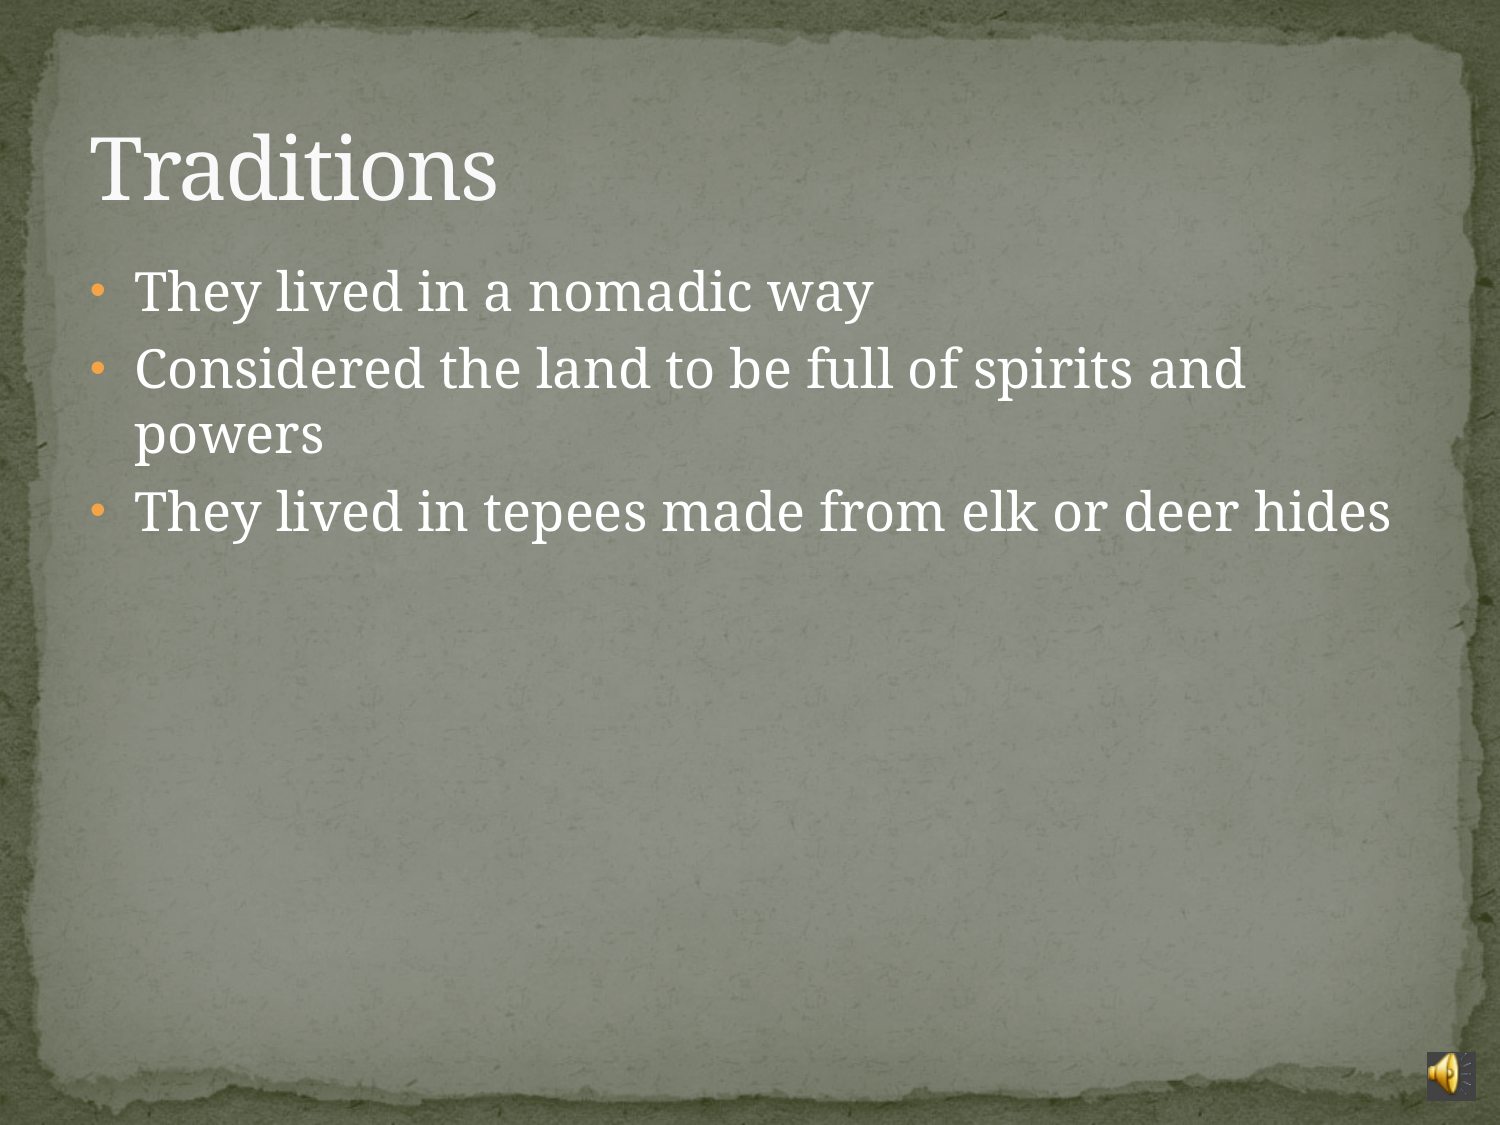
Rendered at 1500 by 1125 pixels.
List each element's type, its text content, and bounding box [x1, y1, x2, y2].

picture [1427, 1052, 1476, 1101]
list They lived in a nomadic way Considered the land to be full of spirits and powers They lived in tepees made from elk or deer hides [75, 249, 1425, 1000]
title Traditions [74, 24, 1425, 225]
